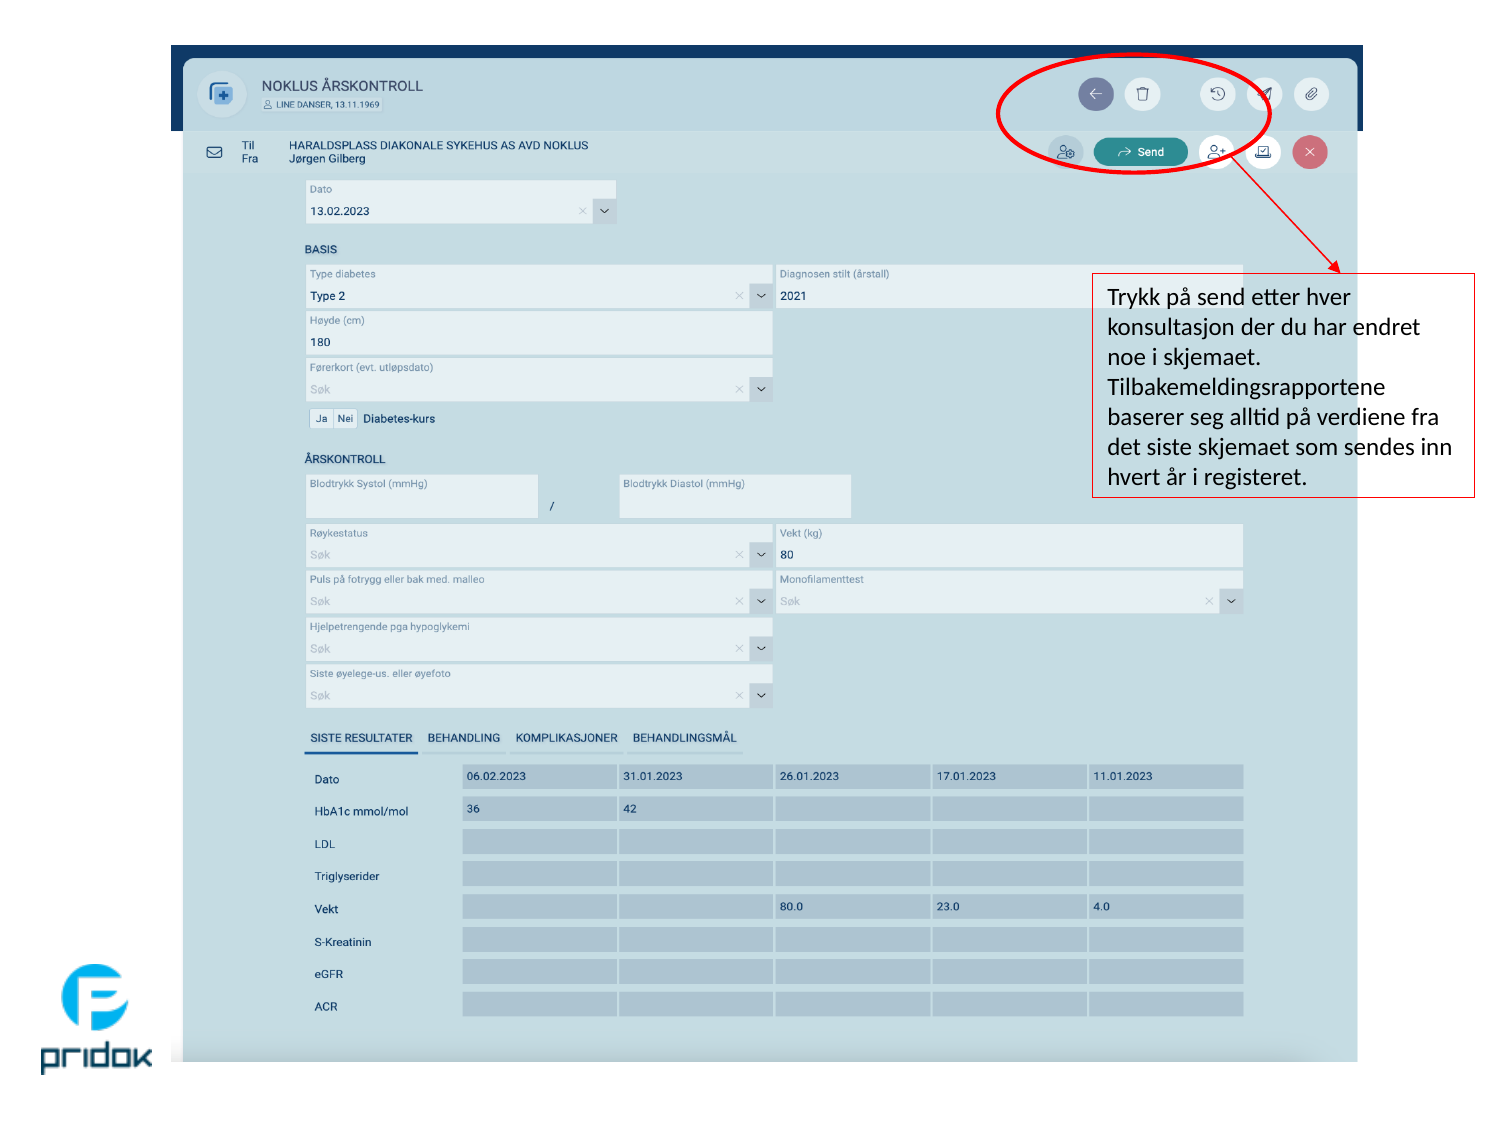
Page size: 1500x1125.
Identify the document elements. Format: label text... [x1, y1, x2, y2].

picture [41, 963, 152, 1075]
picture [170, 45, 1363, 1063]
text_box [1229, 155, 1341, 274]
text_box Trykk på send etter hver konsultasjon der du har endret noe i skjemaet. Tilbakemeldingsrapportene baserer seg alltid på verdiene fra det siste skjemaet som sendes inn hvert år i registeret. [1366, 273, 1475, 498]
